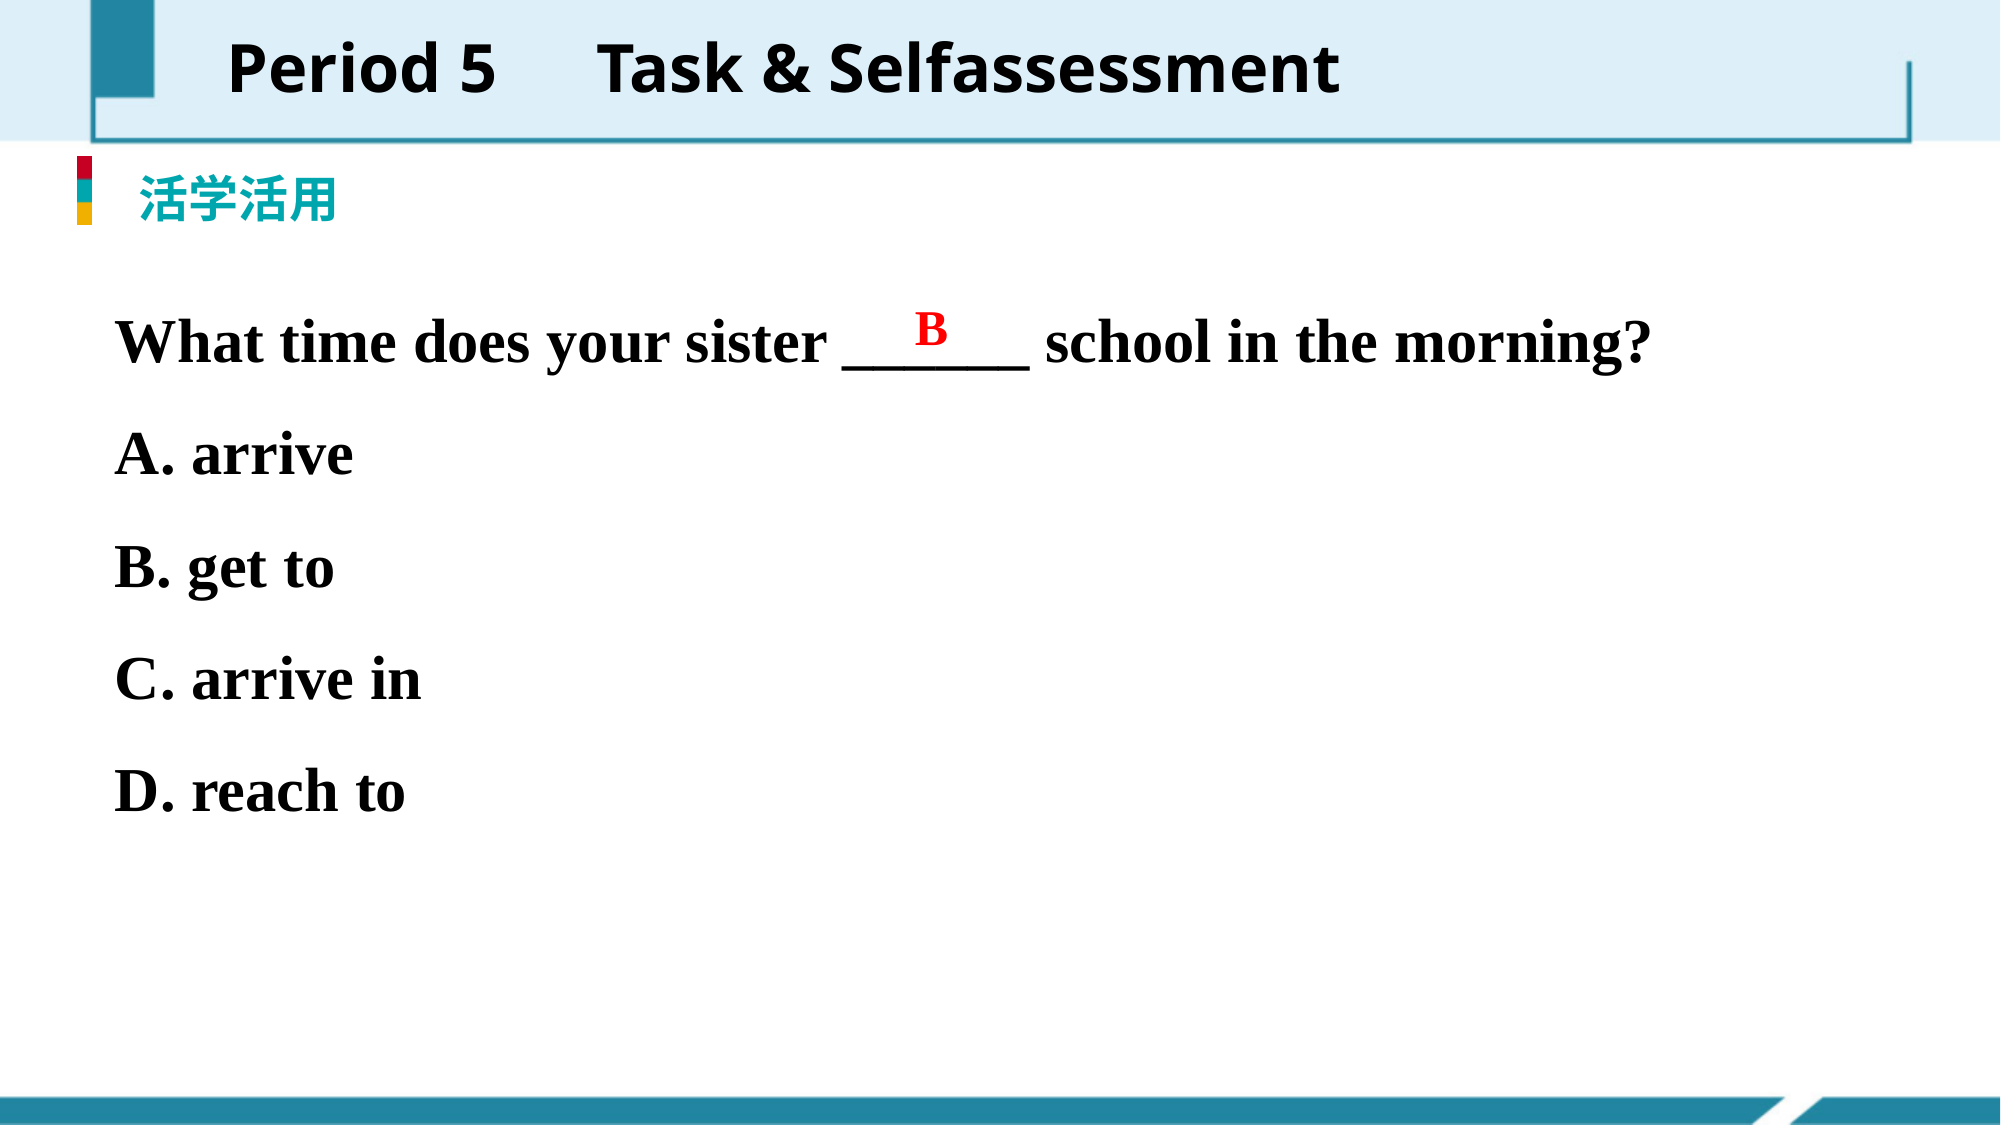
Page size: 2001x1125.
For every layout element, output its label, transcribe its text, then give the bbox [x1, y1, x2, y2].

text_box B [900, 288, 994, 364]
text_box 活学活用 [124, 130, 366, 235]
picture [0, 0, 2001, 1125]
text_box What time does your sister ______ school in the morning? A. arrive B. get to C. arrive in D. reach to [100, 254, 1865, 832]
text_box Period 5 Task & Self­assessment [211, 18, 1357, 114]
